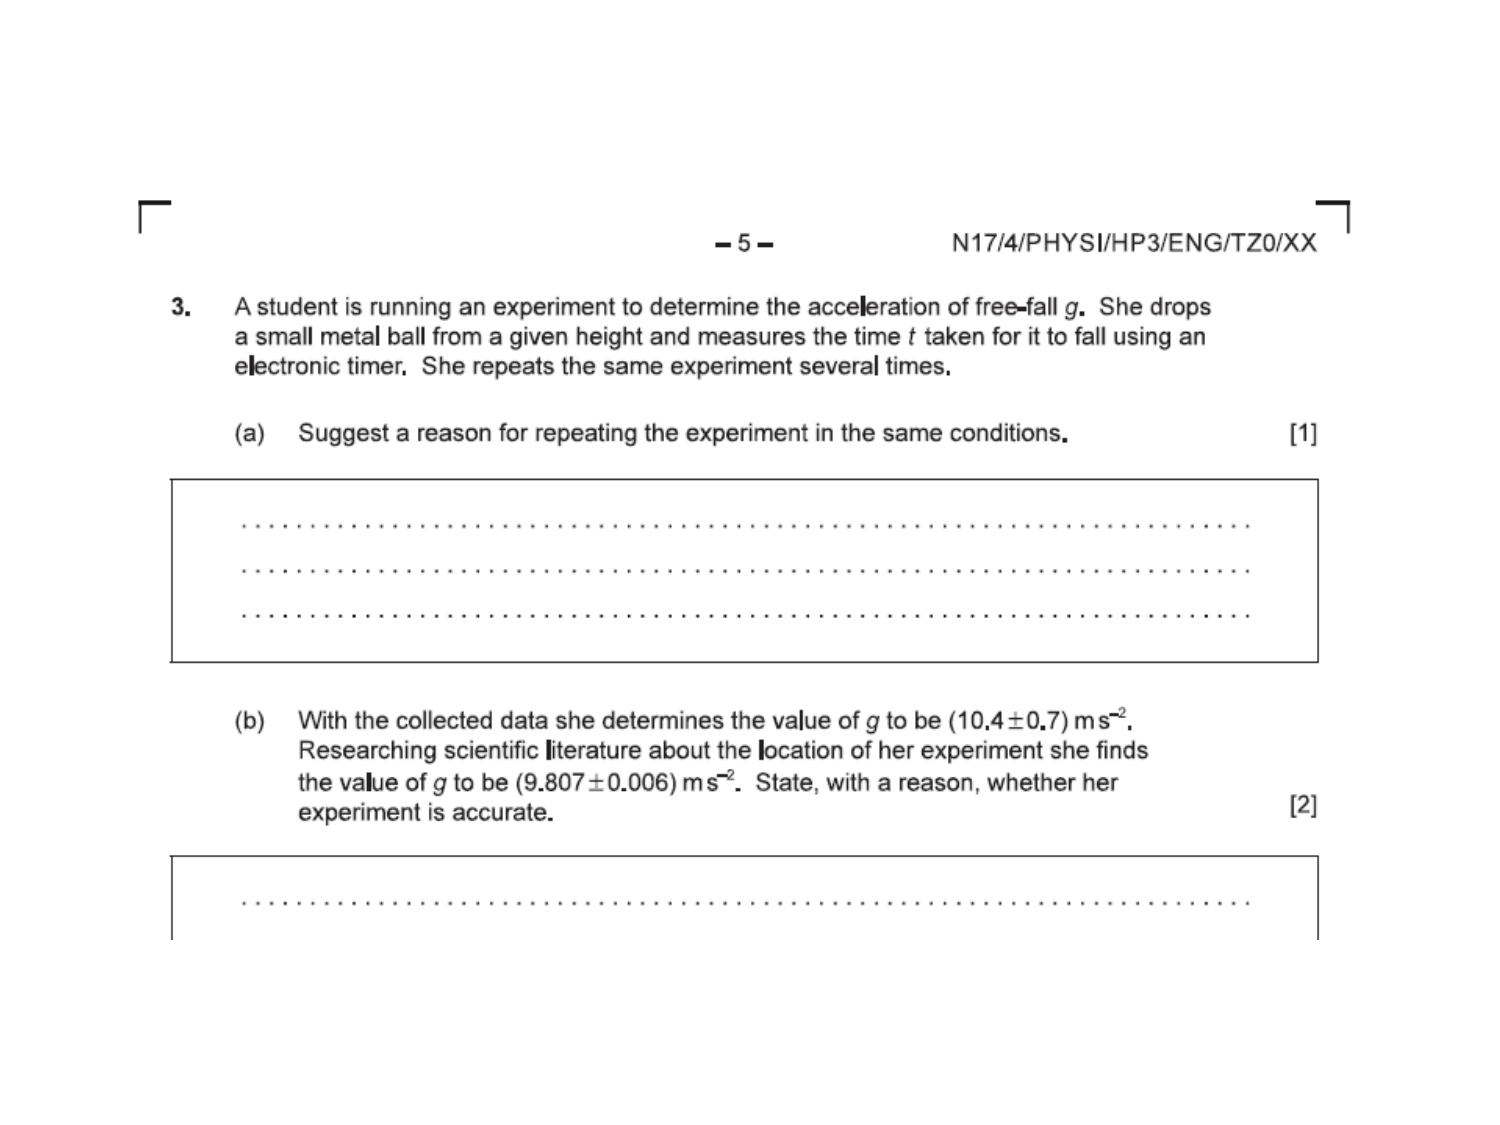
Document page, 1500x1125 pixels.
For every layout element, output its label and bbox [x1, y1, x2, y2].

picture [123, 184, 1377, 941]
